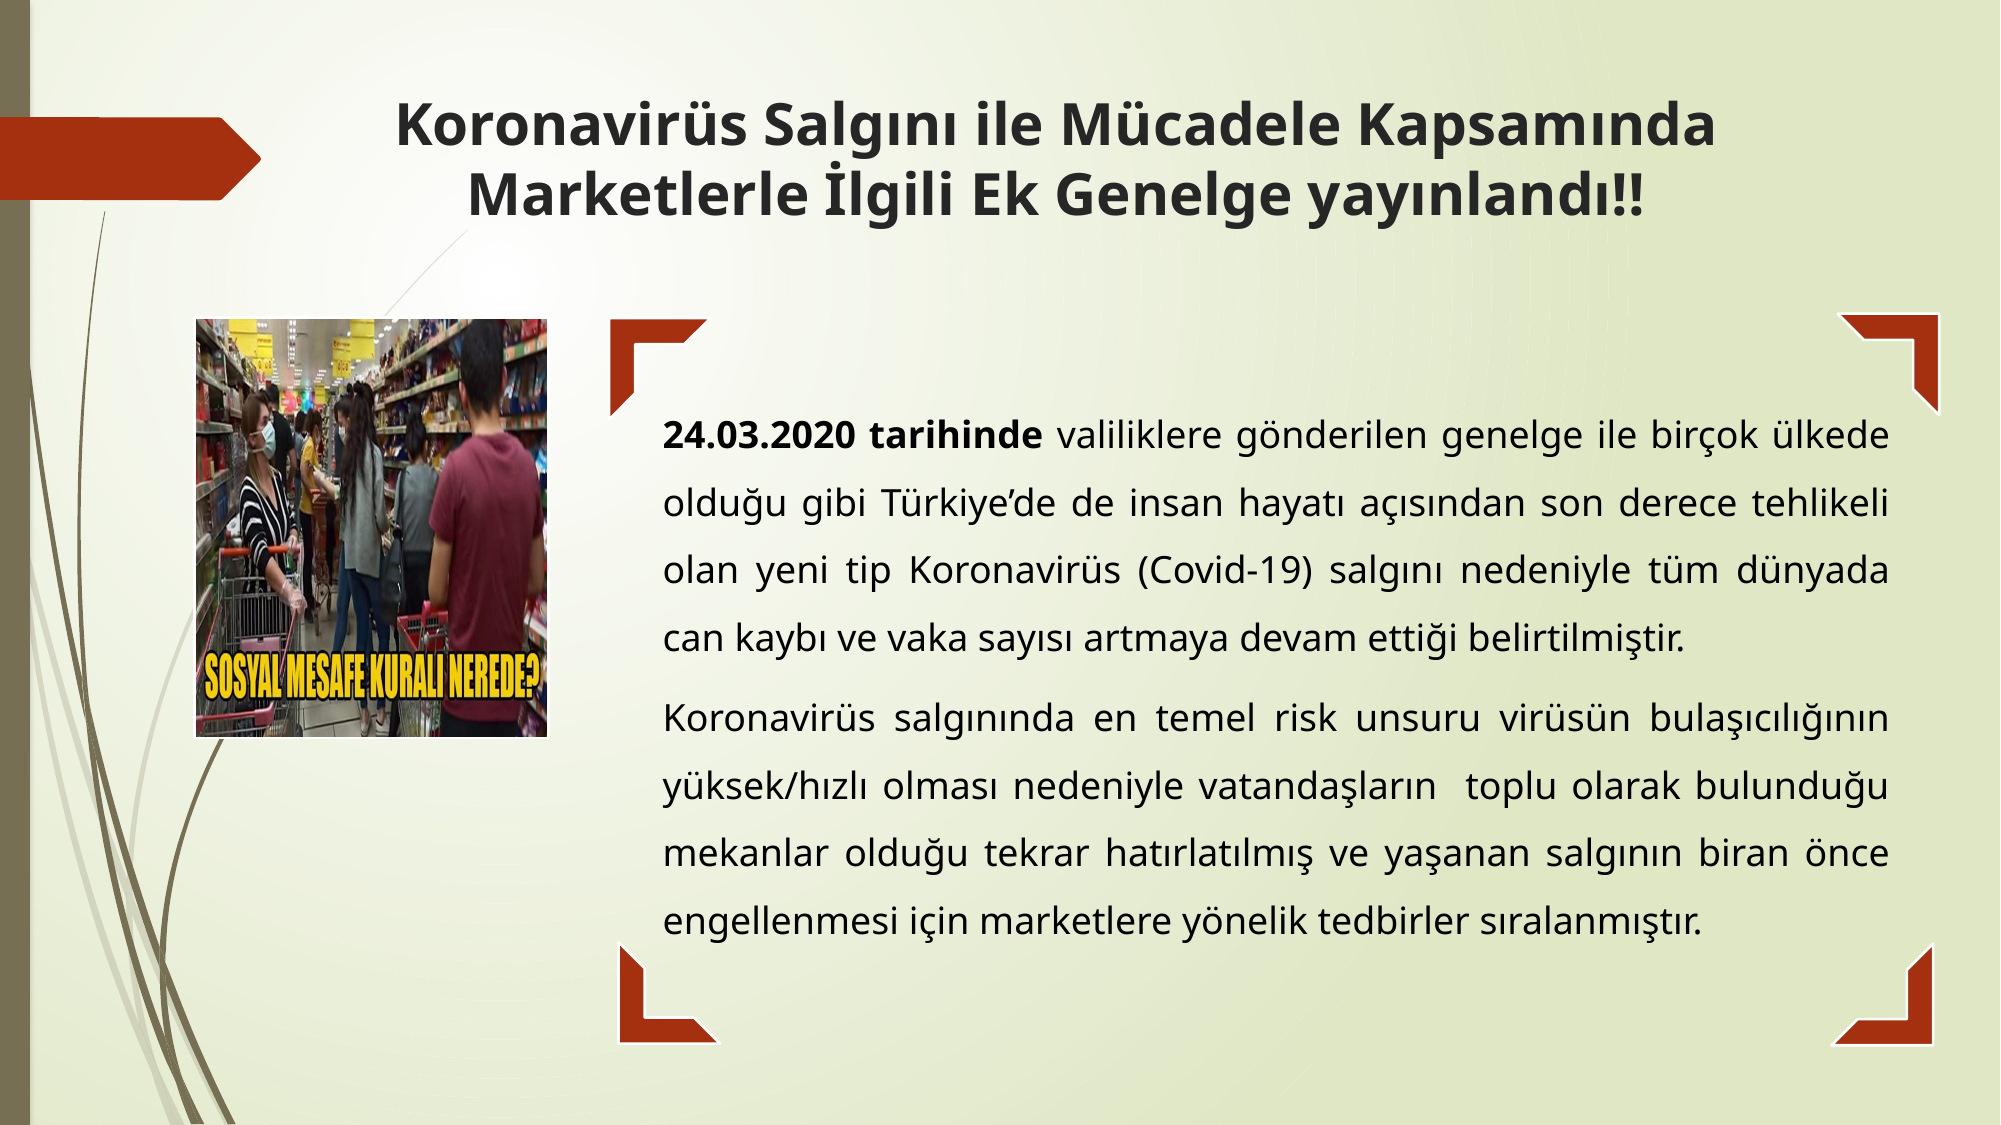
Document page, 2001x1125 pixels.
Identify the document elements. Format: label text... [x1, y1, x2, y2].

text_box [178, 288, 1980, 1088]
title Koronavirüs Salgını ile Mücadele Kapsamında Marketlerle İlgili Ek Genelge yayınlandı!! [324, 80, 1787, 285]
